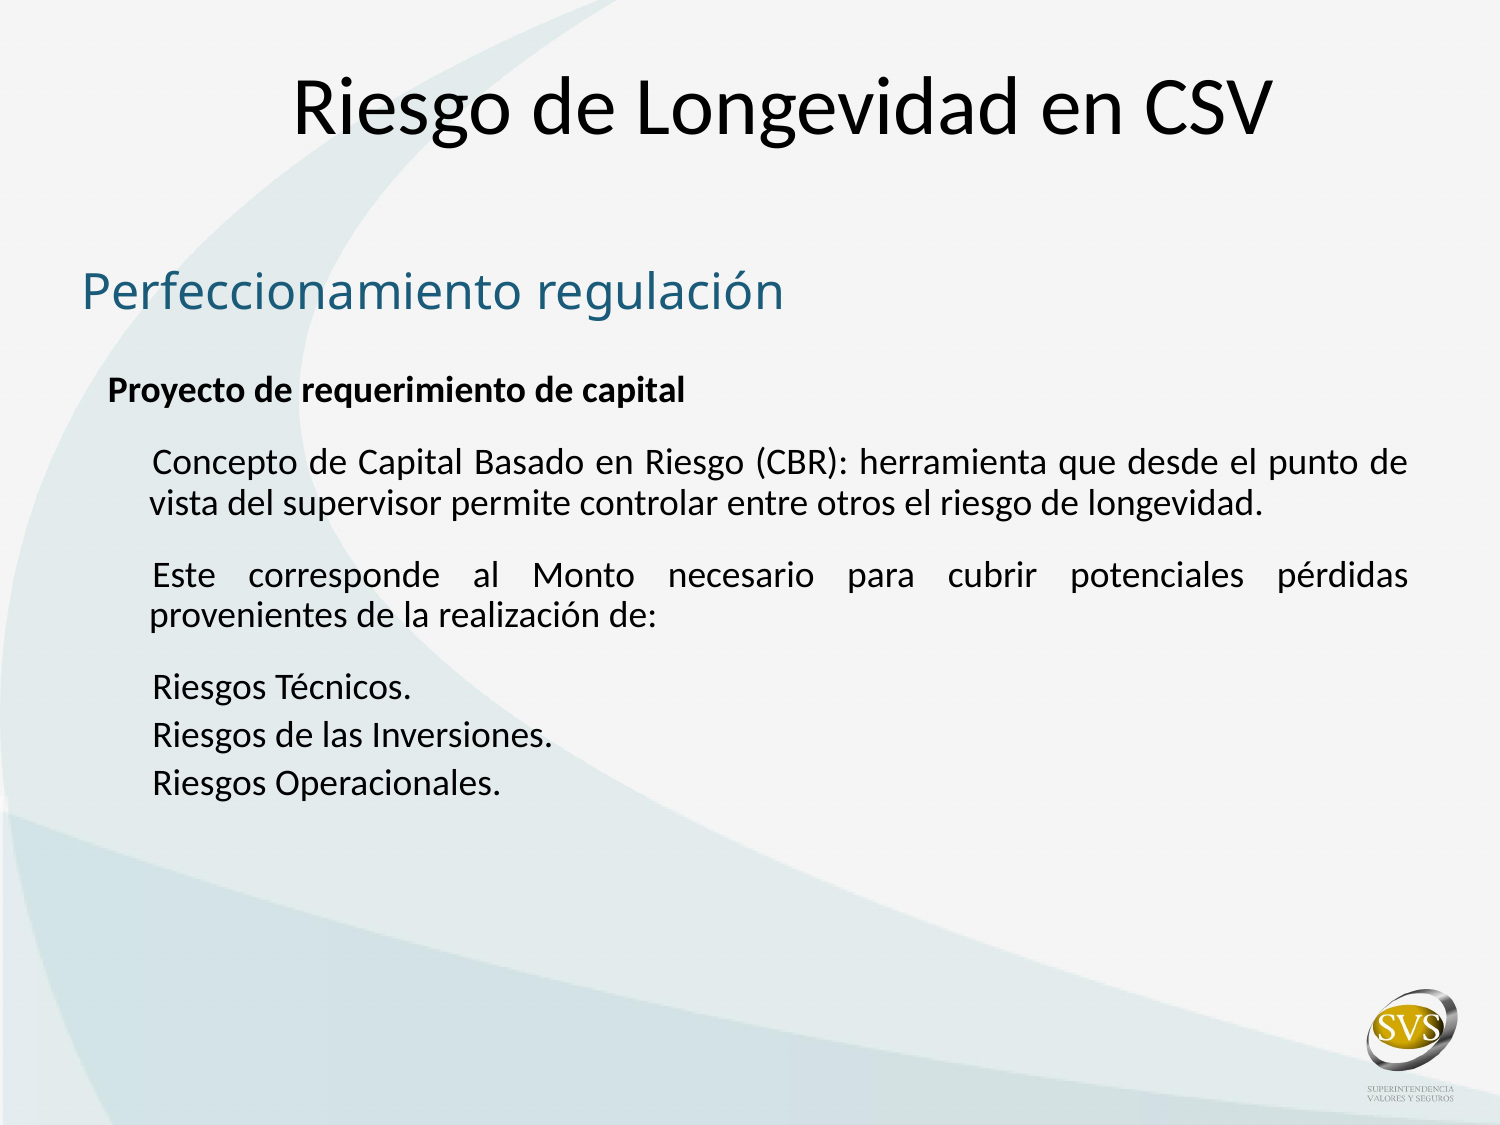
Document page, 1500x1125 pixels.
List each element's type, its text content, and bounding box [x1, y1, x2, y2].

text_box Riesgo de Longevidad en CSV [91, 25, 1476, 177]
list Proyecto de requerimiento de capital Concepto de Capital Basado en Riesgo (CBR): herramienta que desde el punto de vista del supervisor permite controlar entre otros el riesgo de longevidad. Este corresponde al Monto necesario para cubrir potenciales pérdidas provenientes de la realización de: Riesgos Técnicos. Riesgos de las Inversiones. Riesgos Operacionales. [75, 327, 1425, 1005]
picture [0, 0, 1500, 1125]
text_box Perfeccionamiento regulación [66, 252, 1500, 327]
